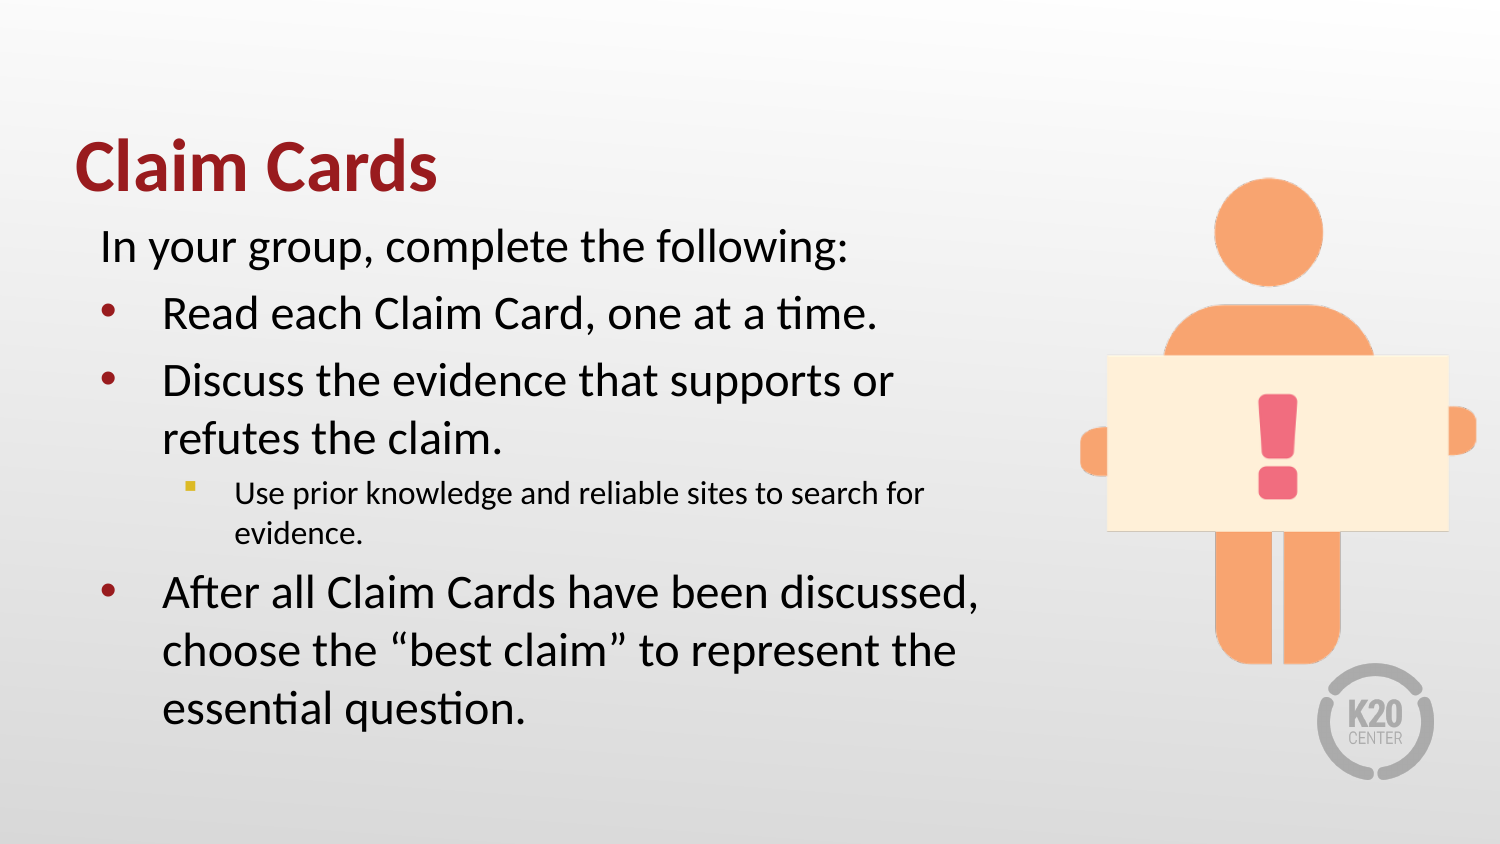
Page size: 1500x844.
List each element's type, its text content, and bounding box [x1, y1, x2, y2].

picture [1080, 177, 1477, 797]
title Claim Cards [75, 65, 1425, 207]
list In your group, complete the following: Read each Claim Card, one at a time. Discuss the evidence that supports or refutes the claim. Use prior knowledge and reliable sites to search for evidence. After all Claim Cards have been discussed, choose the “best claim” to represent the essential question. [75, 206, 1010, 747]
